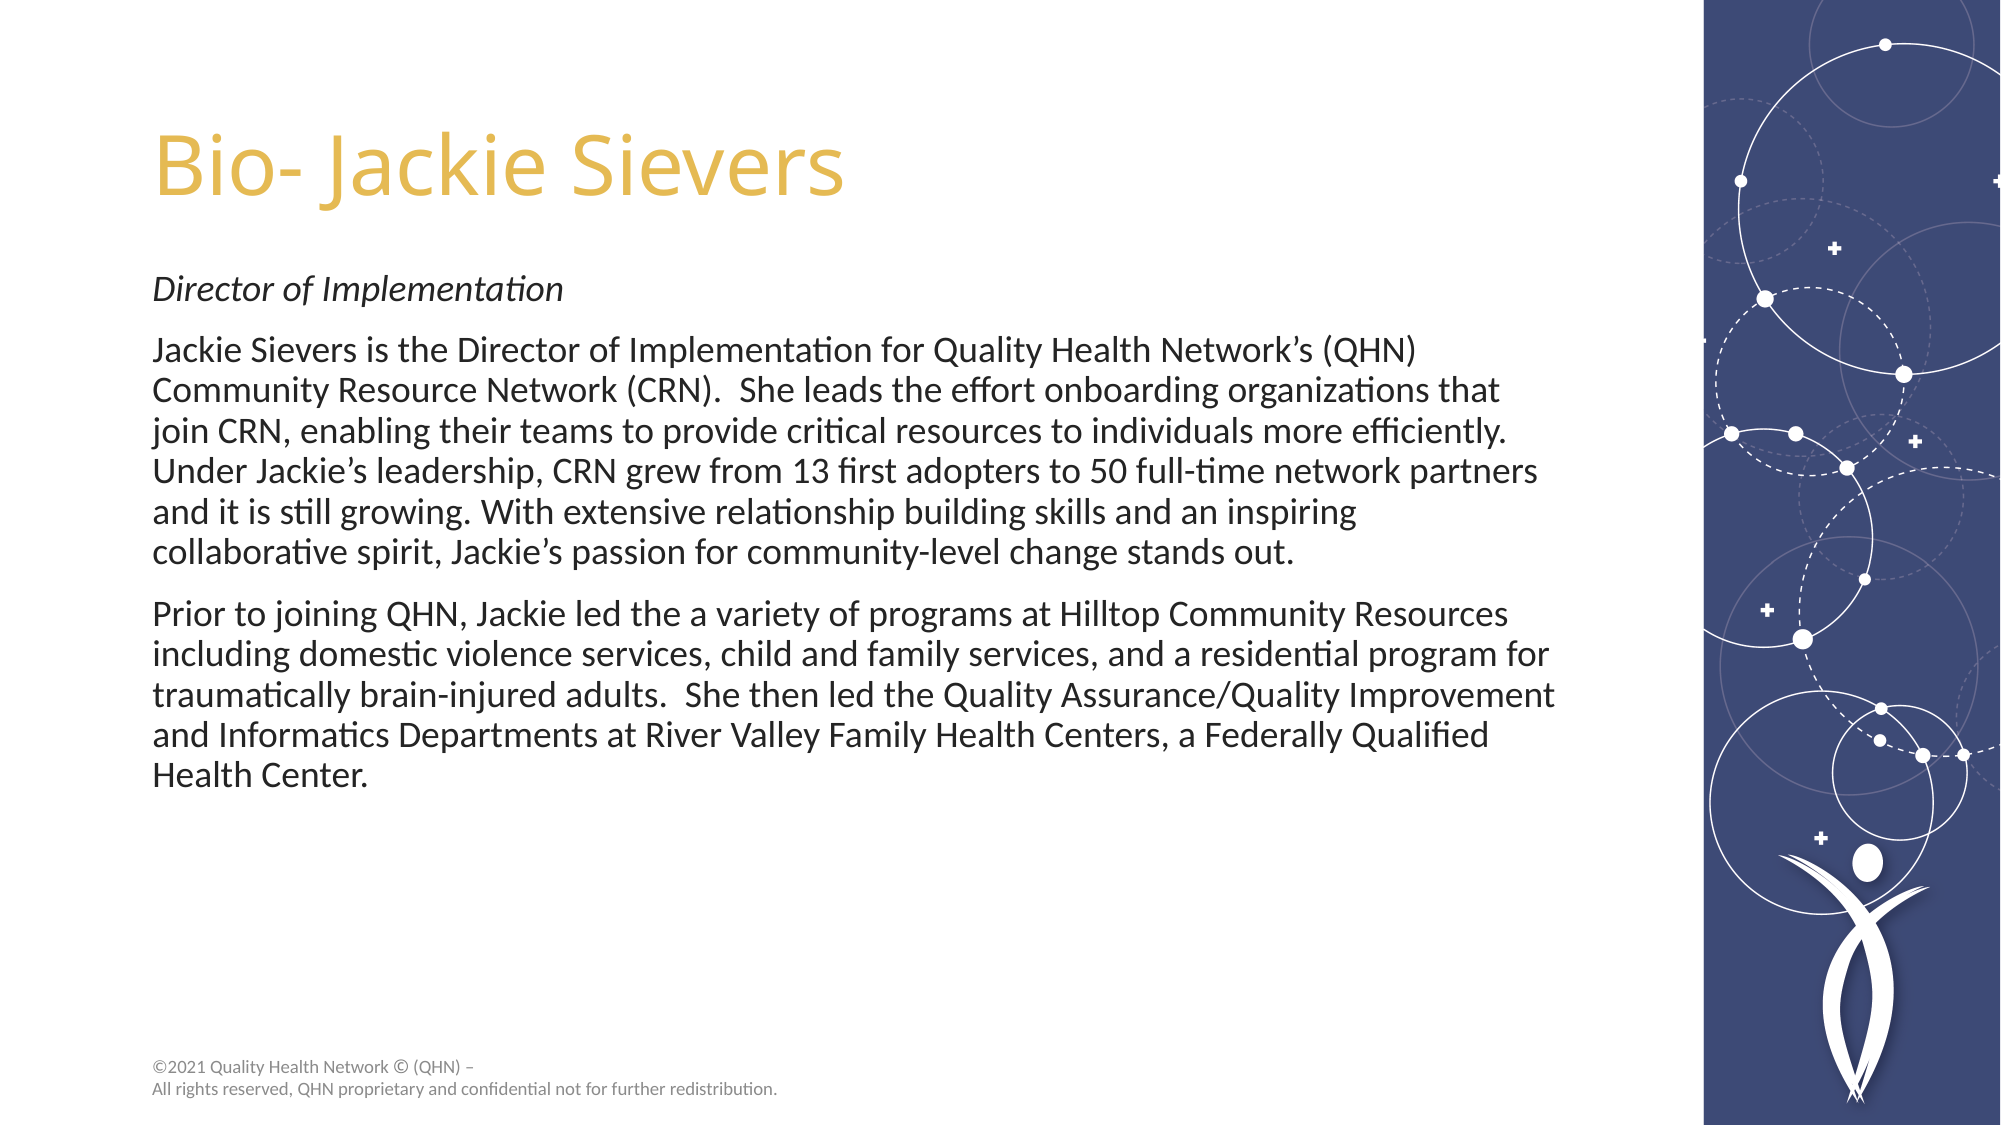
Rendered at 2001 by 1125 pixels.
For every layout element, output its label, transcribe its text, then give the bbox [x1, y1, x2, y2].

list Director of Implementation Jackie Sievers is the Director of Implementation for Quality Health Network’s (QHN) Community Resource Network (CRN). She leads the effort onboarding organizations that join CRN, enabling their teams to provide critical resources to individuals more efficiently. Under Jackie’s leadership, CRN grew from 13 first adopters to 50 full-time network partners and it is still growing. With extensive relationship building skills and an inspiring collaborative spirit, Jackie’s passion for community-level change stands out. Prior to joining QHN, Jackie led the a variety of programs at Hilltop Community Resources including domestic violence services, child and family services, and a residential program for traumatically brain-injured adults. She then led the Quality Assurance/Quality Improvement and Informatics Departments at River Valley Family Health Centers, a Federally Qualified Health Center. [137, 261, 1575, 1066]
picture [0, 0, 2001, 1125]
title Bio- Jackie Sievers [137, 59, 1863, 278]
